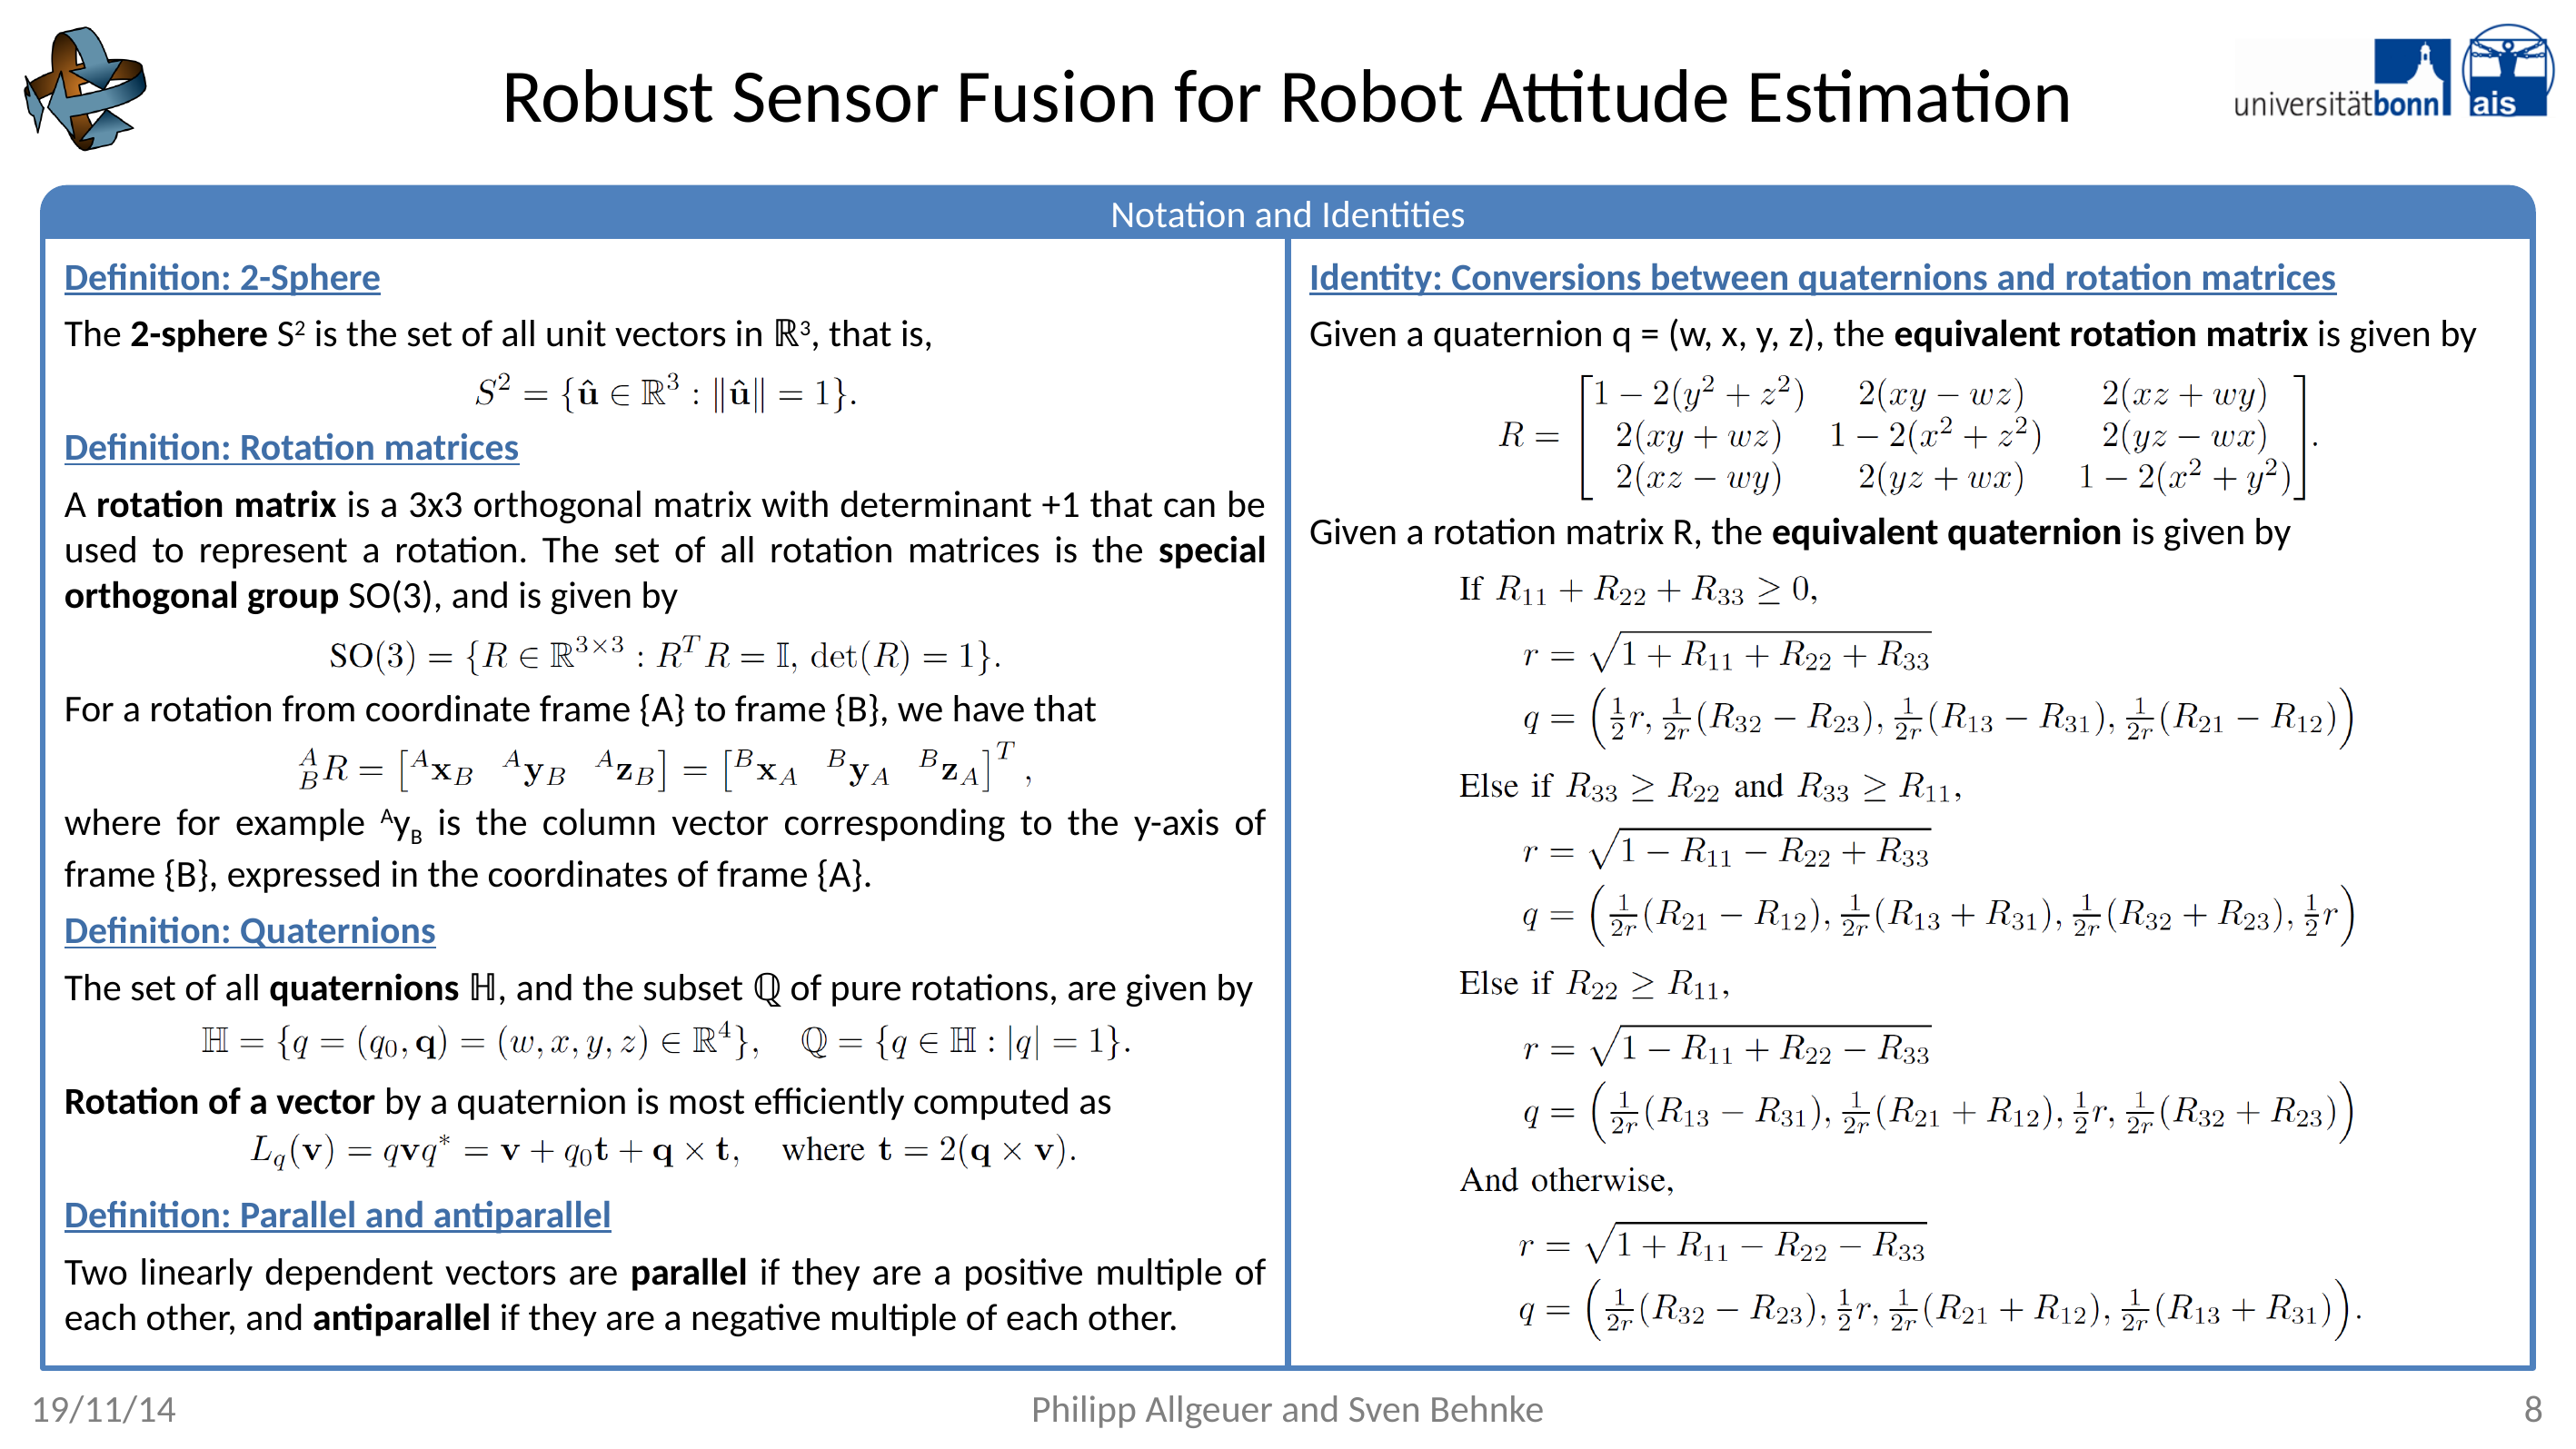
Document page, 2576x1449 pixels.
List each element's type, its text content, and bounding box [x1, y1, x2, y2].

text_box Notation and Identities [41, 185, 2535, 234]
picture [1496, 366, 2325, 508]
picture [324, 628, 1007, 683]
picture [196, 1014, 1135, 1067]
picture [1456, 568, 2365, 1345]
picture [470, 368, 861, 418]
text_box Identity: Conversions between quaternions and rotation matrices Given a quaternion q = (w, x, y, z), the equivalent rotation matrix is given by Given a rotation matrix R, the equivalent quaternion is given by [1288, 235, 2533, 1369]
picture [16, 20, 154, 157]
picture [2235, 23, 2557, 119]
picture [293, 735, 1039, 803]
text_box Definition: 2-Sphere The 2-sphere S2 is the set of all unit vectors in ℝ3, that is, Definition: Rotation matrices A rotation matrix is a 3x3 orthogonal matrix with determinant +1 that can be used to represent a rotation. The set of all rotation matrices is the special orthogonal group SO(3), and is given by For a rotation from coordinate frame {A} to frame {B}, we have that where for example AyB is the column vector corresponding to the y-axis of frame {B}, expressed in the coordinates of frame {A}. Definition: Quaternions The set of all quaternions ℍ, and the subset ℚ of pure rotations, are given by Rotation of a vector by a quaternion is most efficiently computed as Definition: Parallel and antiparallel Two linearly dependent vectors are parallel if they are a positive multiple of each other, and antiparallel if they are a negative multiple of each other. [43, 235, 1288, 1369]
picture [248, 1123, 1082, 1178]
